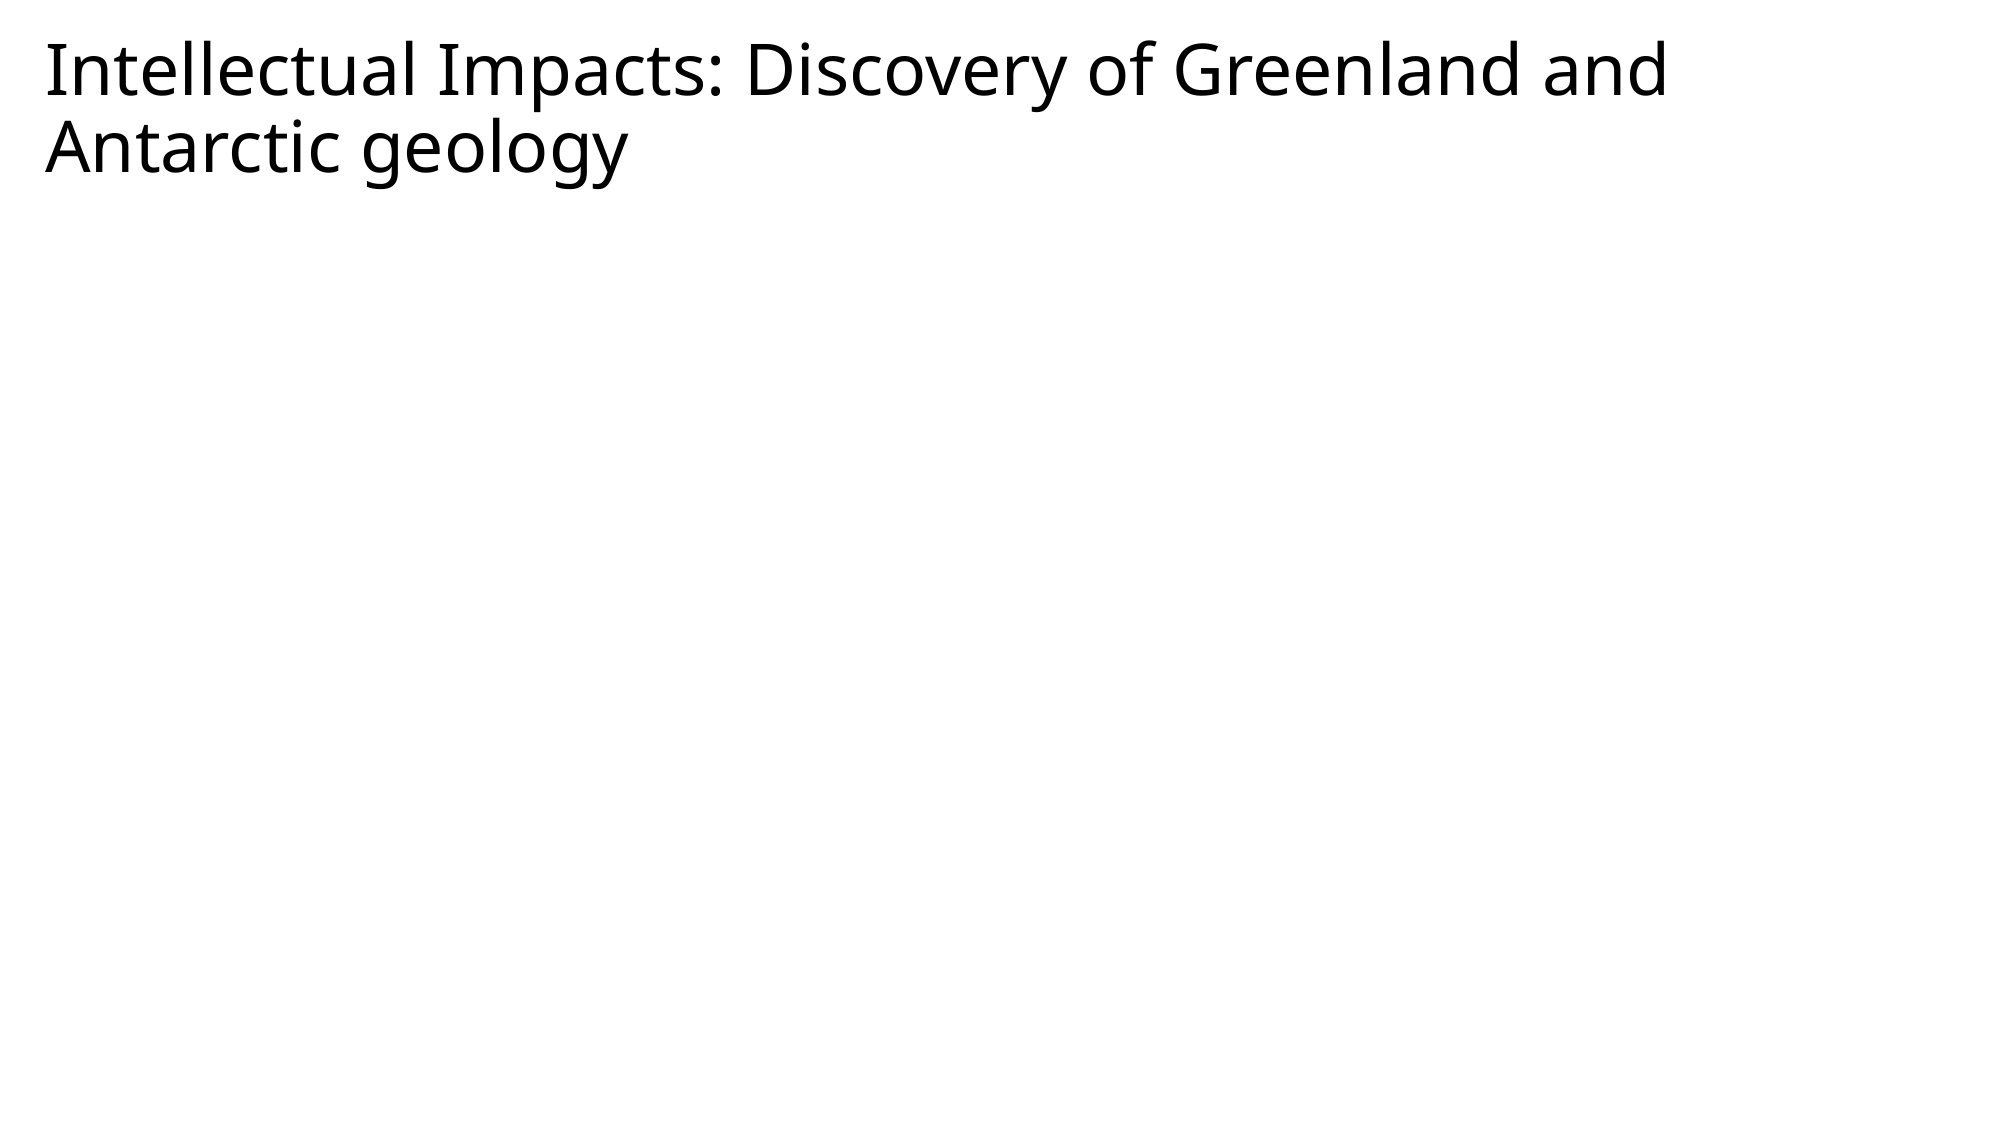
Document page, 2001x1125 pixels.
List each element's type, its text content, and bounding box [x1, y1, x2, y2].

text_box Intellectual Impacts: Discovery of Greenland and Antarctic geology [30, 24, 1773, 196]
